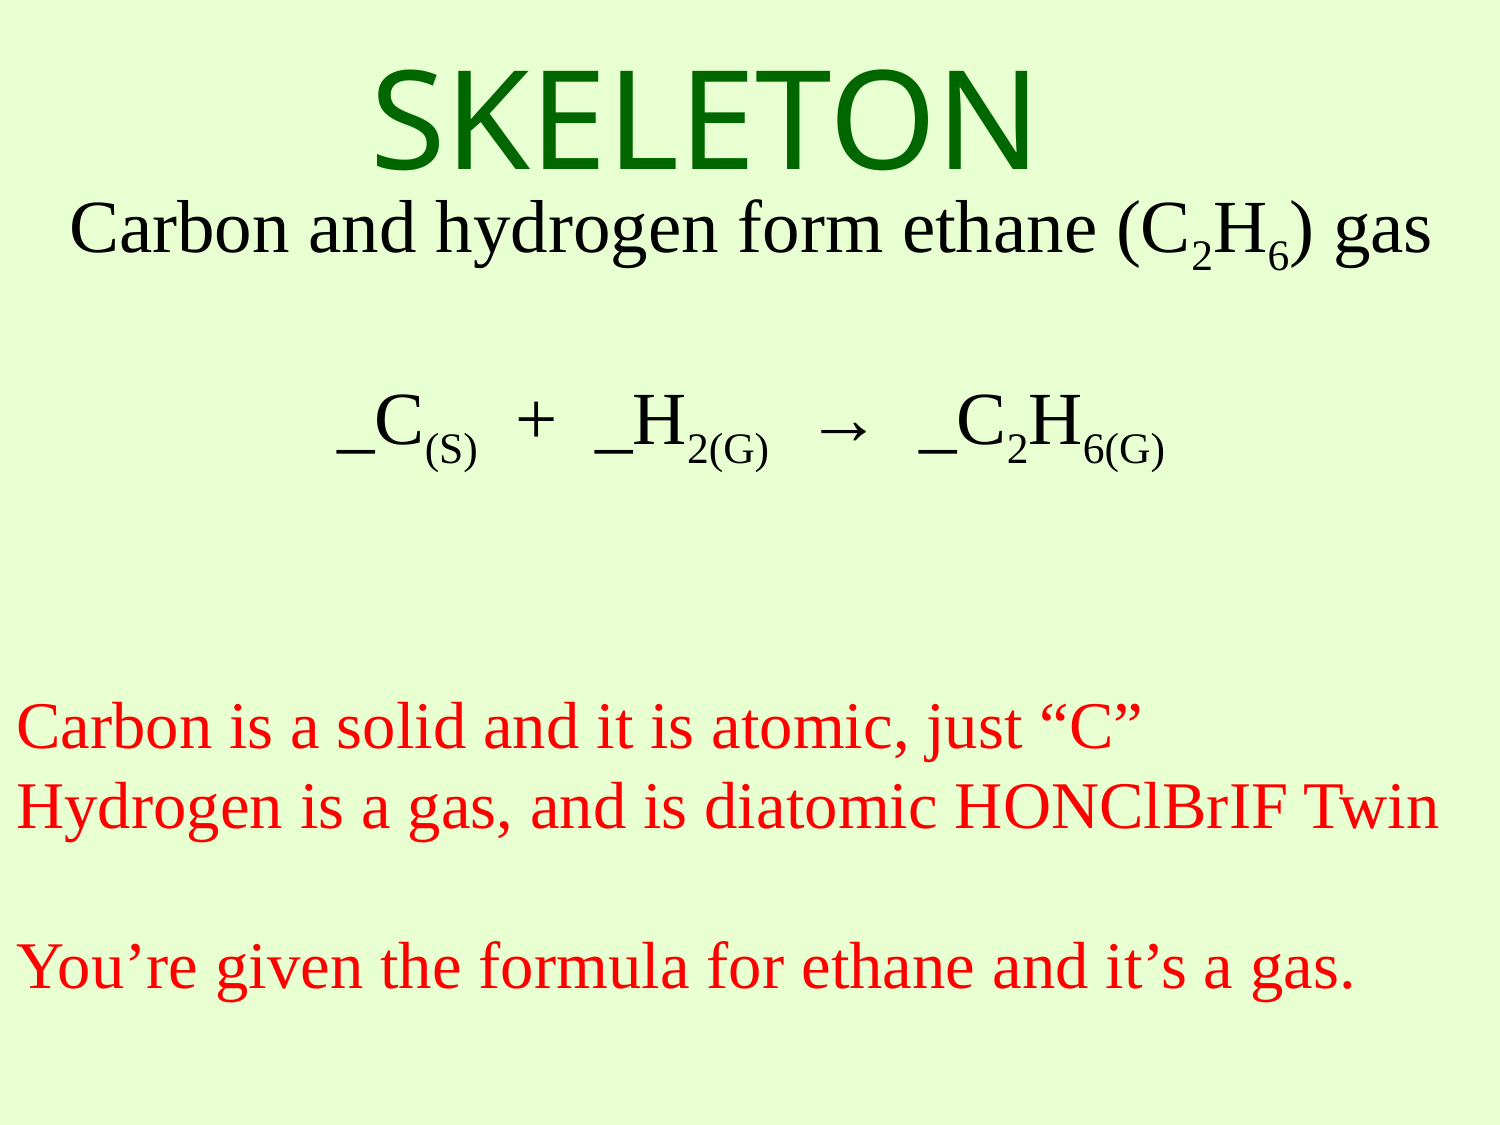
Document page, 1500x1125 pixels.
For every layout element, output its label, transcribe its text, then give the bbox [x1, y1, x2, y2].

text_box Carbon and hydrogen form ethane (C2H6) gas _C(S) + _H2(G) → _C2H6(G) [1, 169, 1500, 480]
text_box Carbon is a solid and it is atomic, just “C” Hydrogen is a gas, and is diatomic HONClBrIF Twin You’re given the formula for ethane and it’s a gas. [1, 674, 1500, 1055]
text_box SKELETON [249, 24, 1163, 205]
